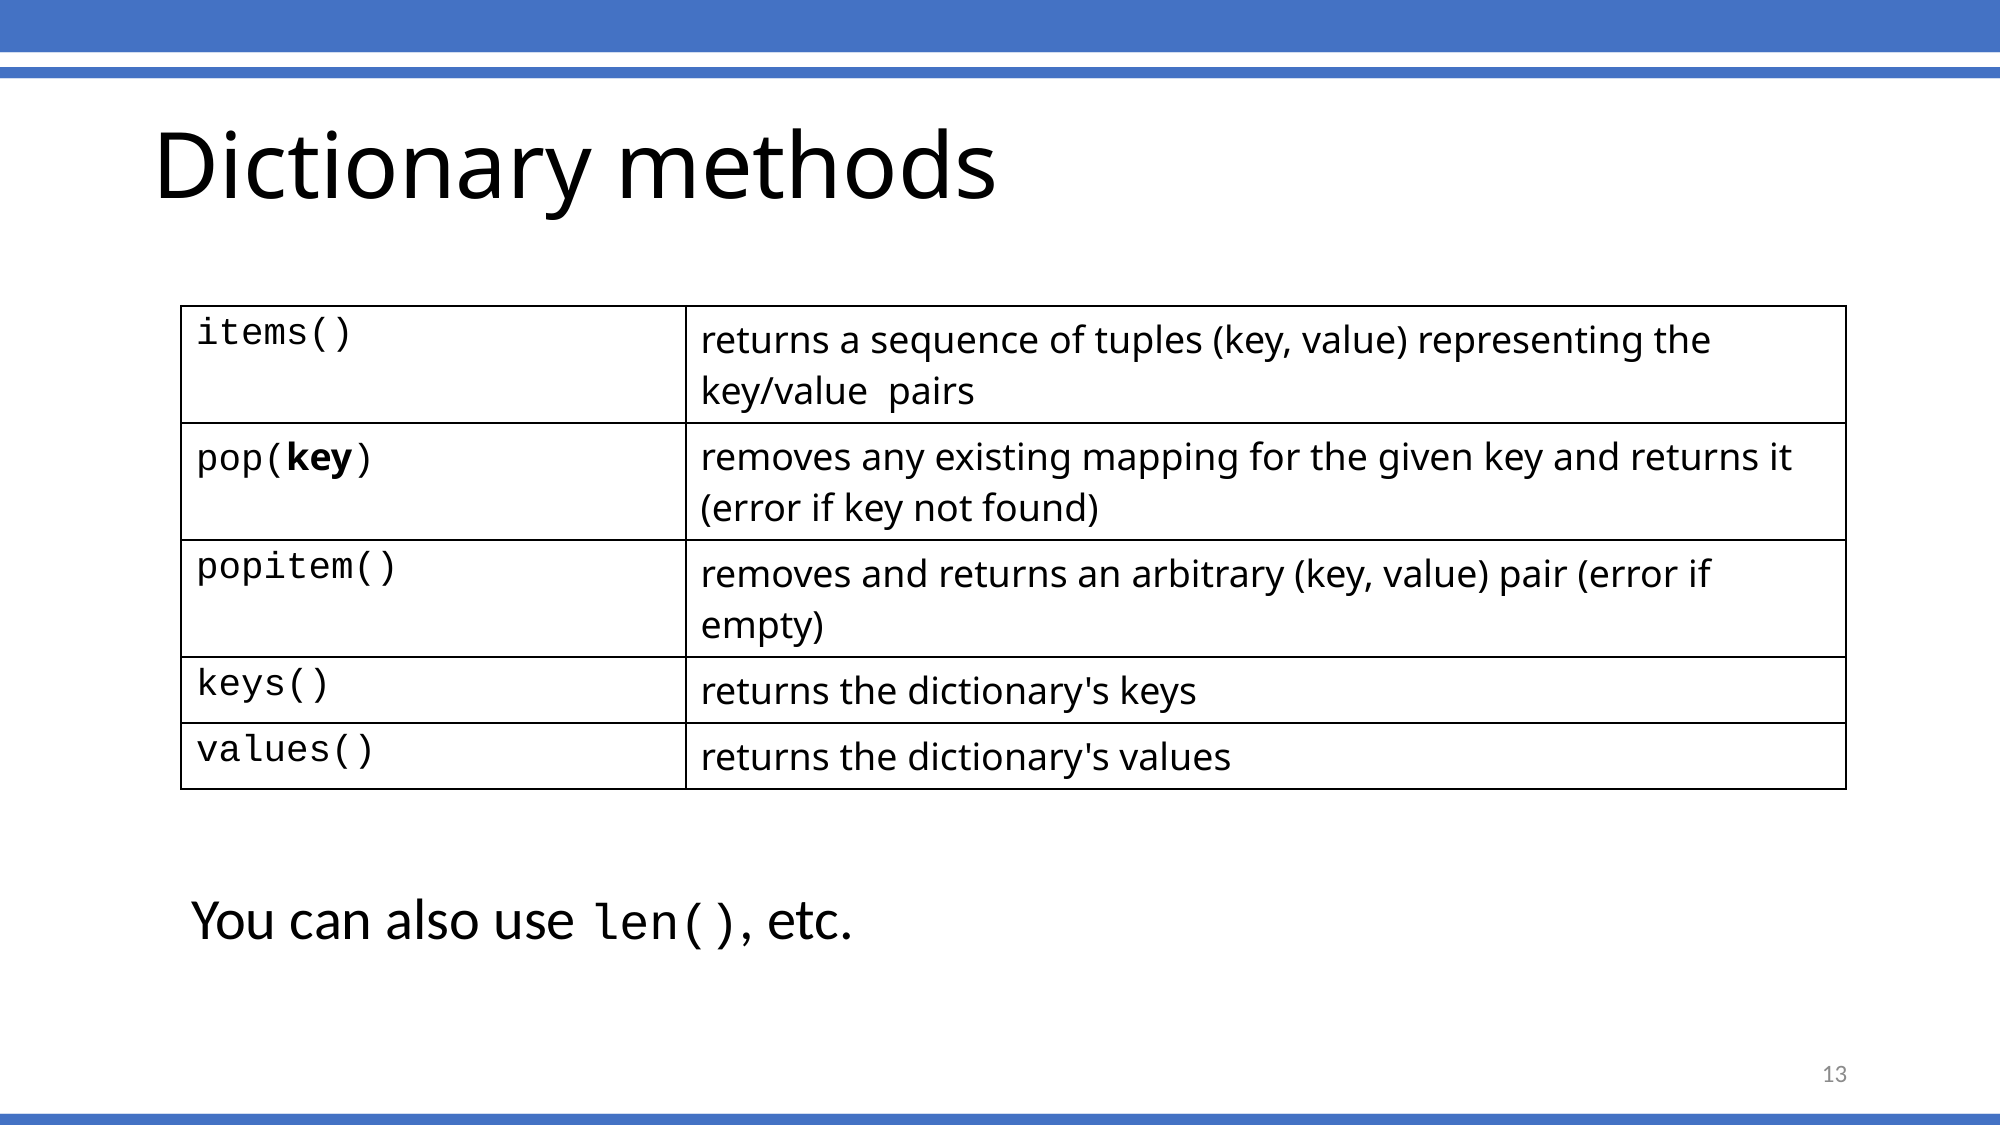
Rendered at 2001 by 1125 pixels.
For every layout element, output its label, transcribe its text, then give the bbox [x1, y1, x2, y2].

slide_number 13 [1412, 1042, 1863, 1103]
table_header returns a sequence of tuples (key, value) representing the key/value pairs [687, 307, 1845, 422]
table_cell returns the dictionary's values [687, 724, 1845, 788]
title Dictionary methods [137, 59, 1863, 278]
text_box You can also use len(), etc. [176, 815, 1863, 1033]
table_cell pop(key) [182, 424, 685, 539]
table_cell removes and returns an arbitrary (key, value) pair (error if empty) [687, 541, 1845, 656]
table_header items() [182, 307, 685, 422]
table_cell keys() [182, 658, 685, 722]
table_cell removes any existing mapping for the given key and returns it (error if key not found) [687, 424, 1845, 539]
table_cell popitem() [182, 541, 685, 656]
table_cell returns the dictionary's keys [687, 658, 1845, 722]
table_cell values() [182, 724, 685, 788]
